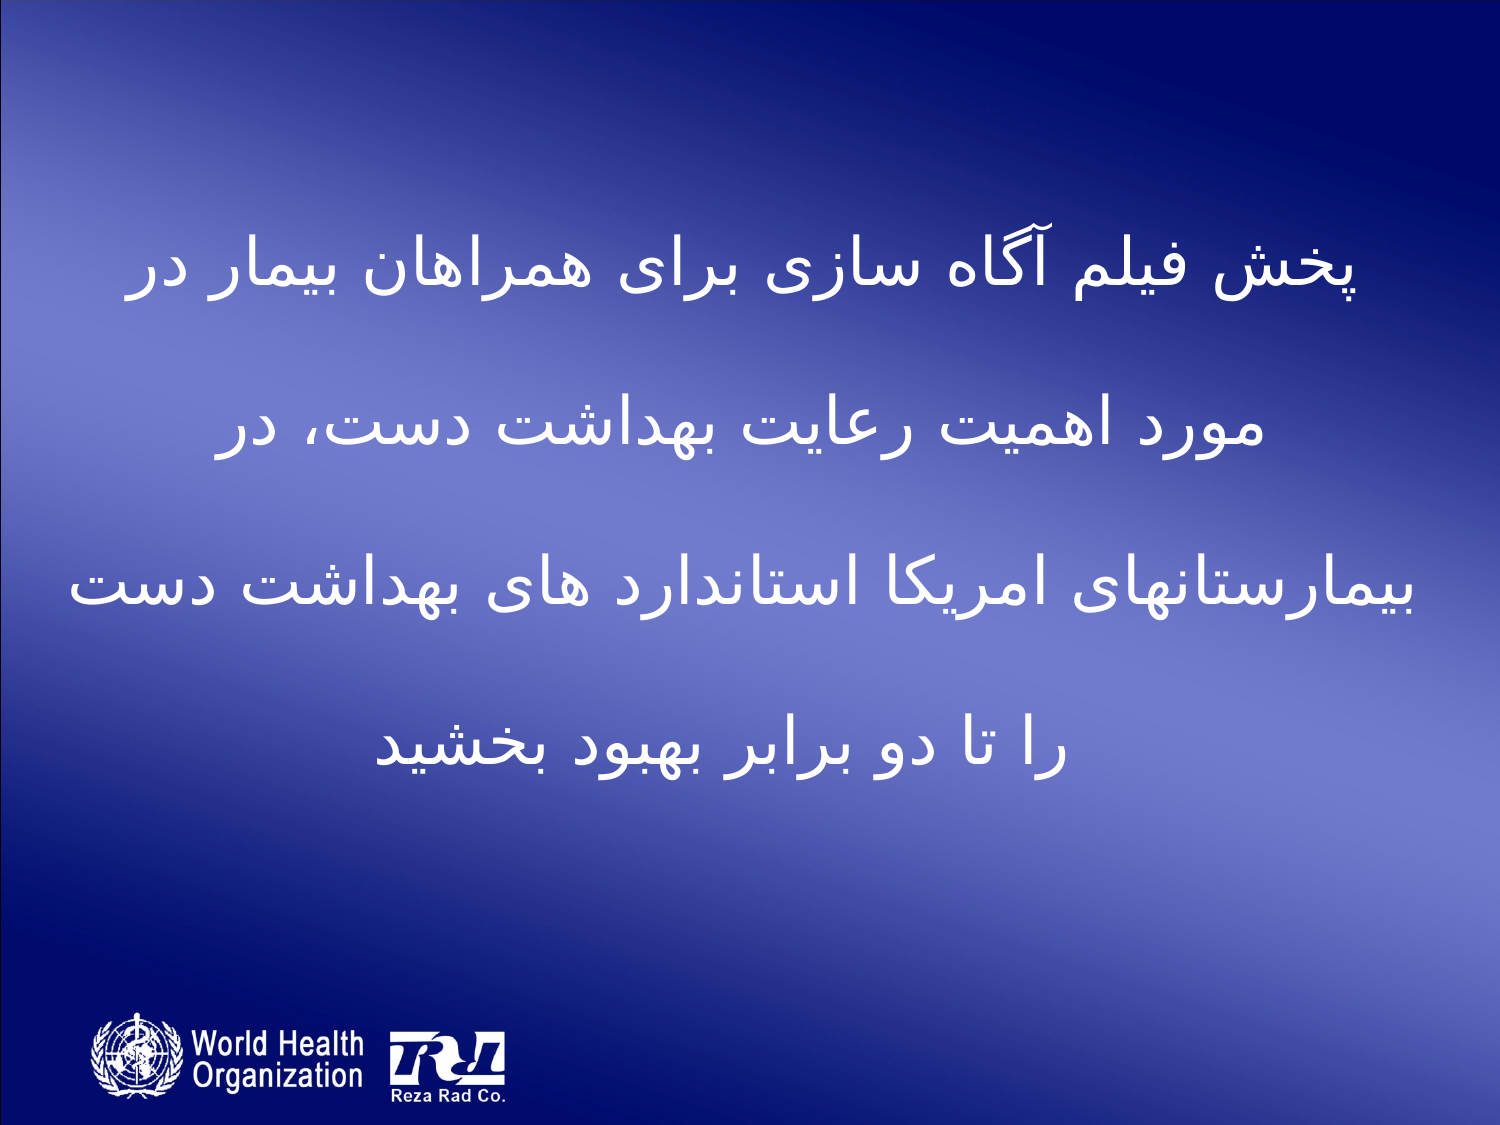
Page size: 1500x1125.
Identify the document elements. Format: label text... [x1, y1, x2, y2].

picture [0, 0, 1500, 1125]
list پخش فیلم آگاه سازی برای همراهان بیمار در مورد اهمیت رعایت بهداشت دست، در بیمارستانهای امریکا استاندارد های بهداشت دست را تا دو برابر بهبود بخشید [37, 37, 1450, 1005]
